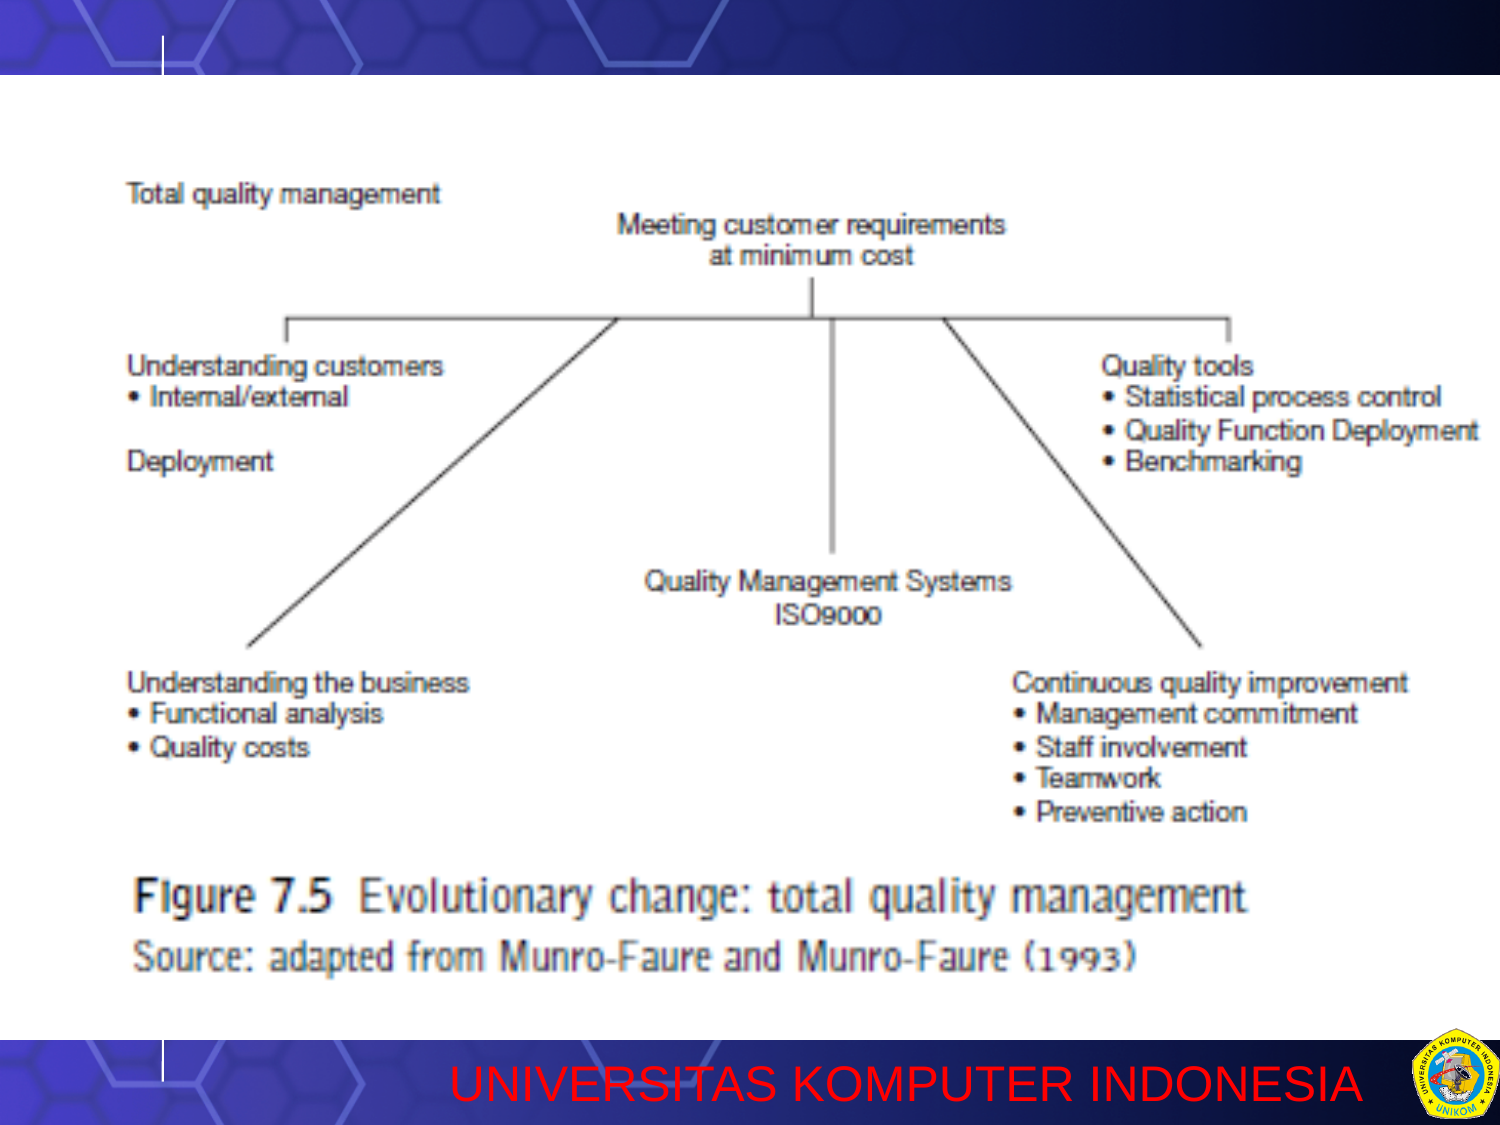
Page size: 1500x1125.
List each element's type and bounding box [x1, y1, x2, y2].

picture [128, 866, 1262, 1008]
picture [93, 140, 1500, 832]
picture [0, 1040, 1500, 1125]
picture [0, 0, 1500, 75]
picture [1481, 1040, 1500, 1059]
picture [1461, 1070, 1470, 1078]
